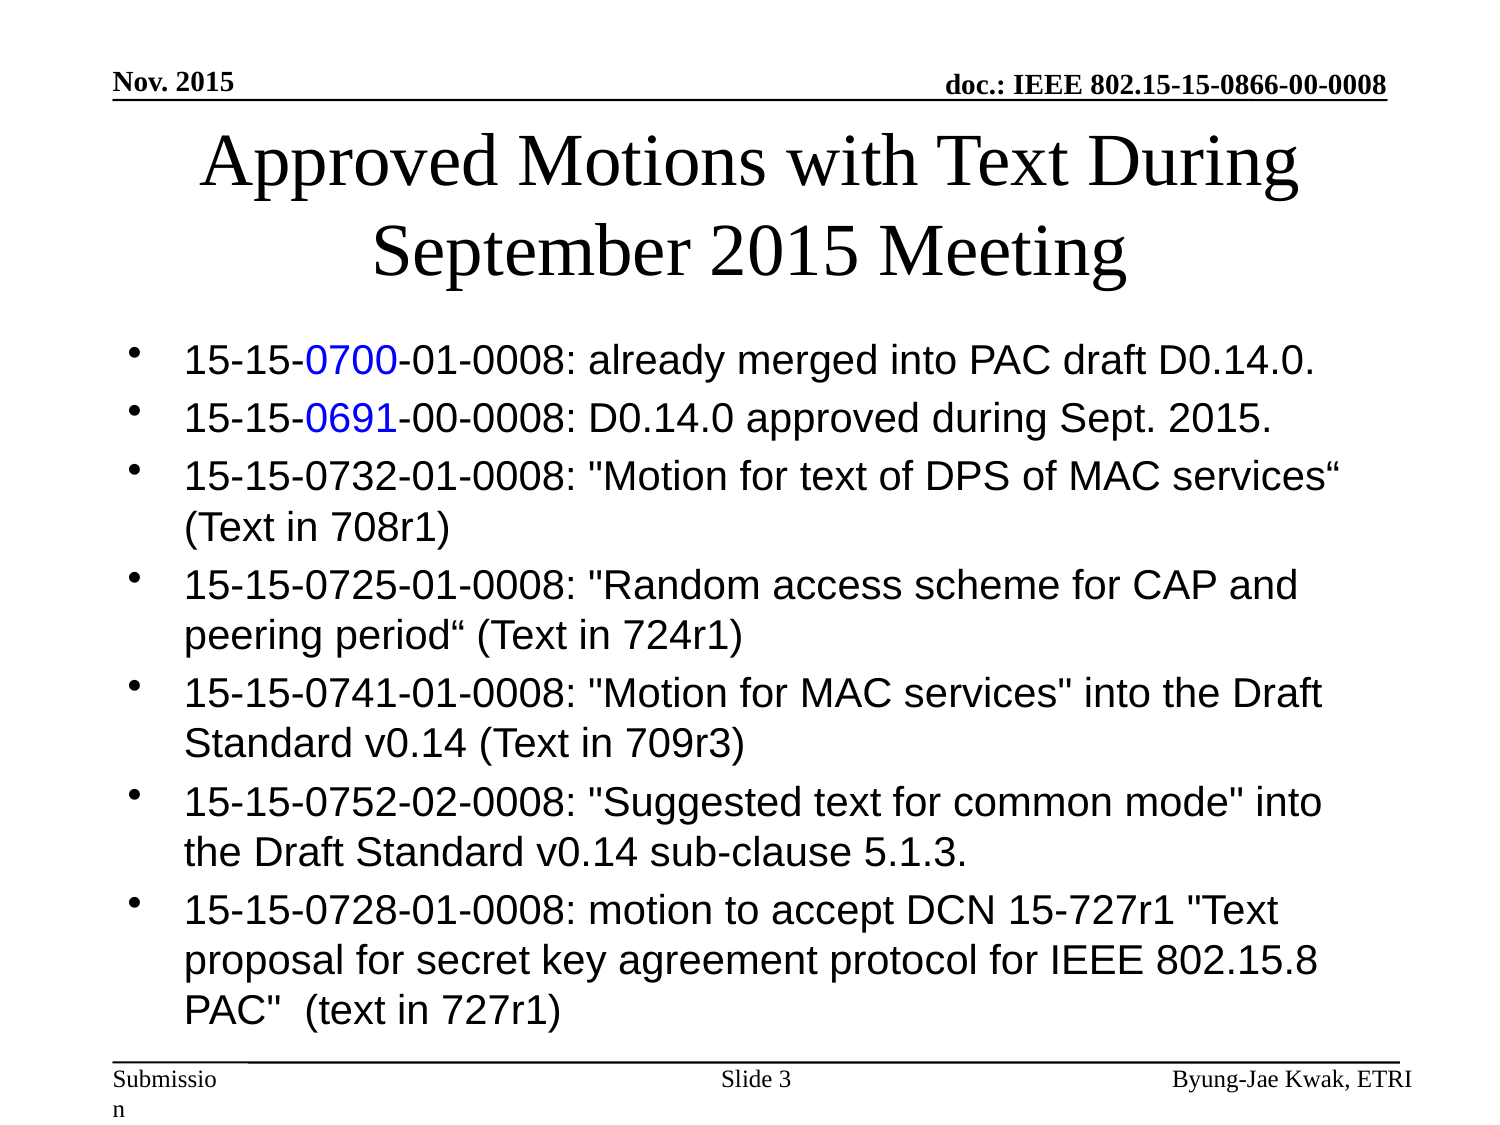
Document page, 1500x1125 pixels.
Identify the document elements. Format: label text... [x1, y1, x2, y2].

footer Byung-Jae Kwak, ETRI [900, 1062, 1413, 1093]
title Approved Motions with Text During September 2015 Meeting [112, 112, 1388, 288]
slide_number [112, 62, 375, 98]
list 15-15-0700-01-0008: already merged into PAC draft D0.14.0. 15-15-0691-00-0008: D0.14.0 approved during Sept. 2015. 15-15-0732-01-0008: "Motion for text of DPS of MAC services“ (Text in 708r1) 15-15-0725-01-0008: "Random access scheme for CAP and peering period“ (Text in 724r1) 15-15-0741-01-0008: "Motion for MAC services" into the Draft Standard v0.14 (Text in 709r3) 15-15-0752-02-0008: "Suggested text for common mode" into the Draft Standard v0.14 sub-clause 5.1.3. 15-15-0728-01-0008: motion to accept DCN 15-727r1 "Text proposal for secret key agreement protocol for IEEE 802.15.8 PAC" (text in 727r1) [112, 324, 1388, 1000]
slide_number Slide 3 [712, 1062, 800, 1093]
